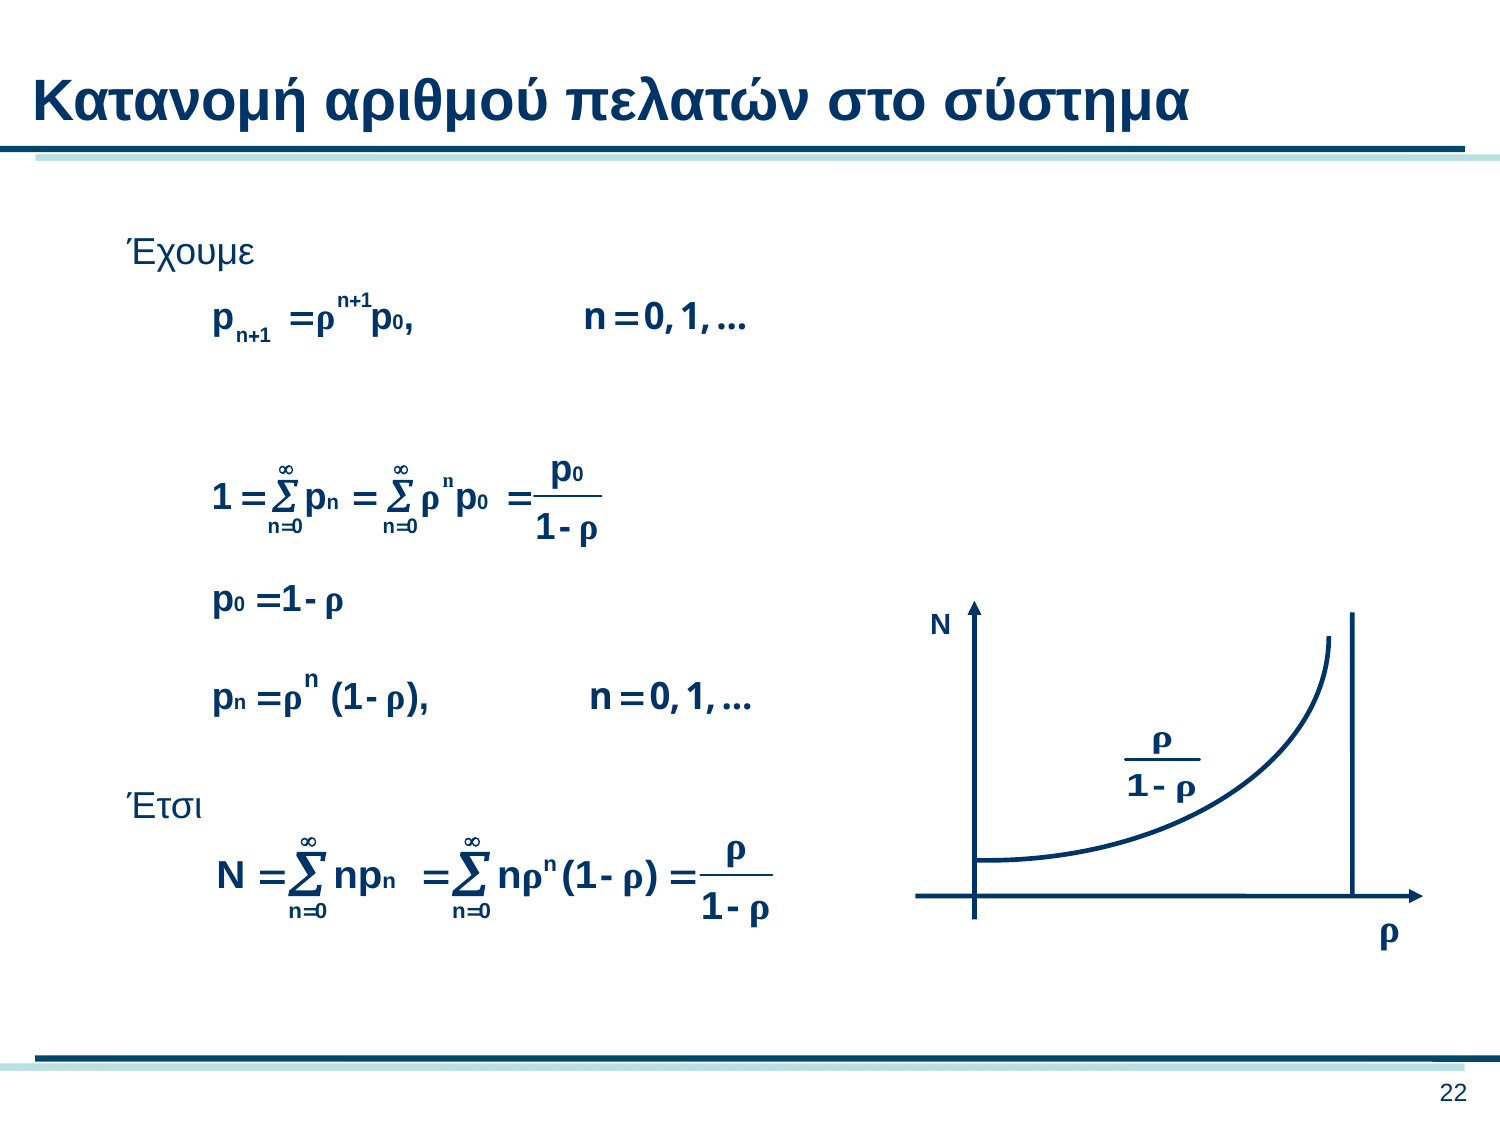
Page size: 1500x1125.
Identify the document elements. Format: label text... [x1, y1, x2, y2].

text_box 22 [1316, 1068, 1483, 1114]
text_box Κατανομή αριθμού πελατών στο σύστημα [17, 54, 1412, 140]
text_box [210, 810, 805, 941]
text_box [915, 597, 1424, 959]
text_box Έτσι [112, 774, 247, 834]
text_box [111, 219, 1070, 729]
